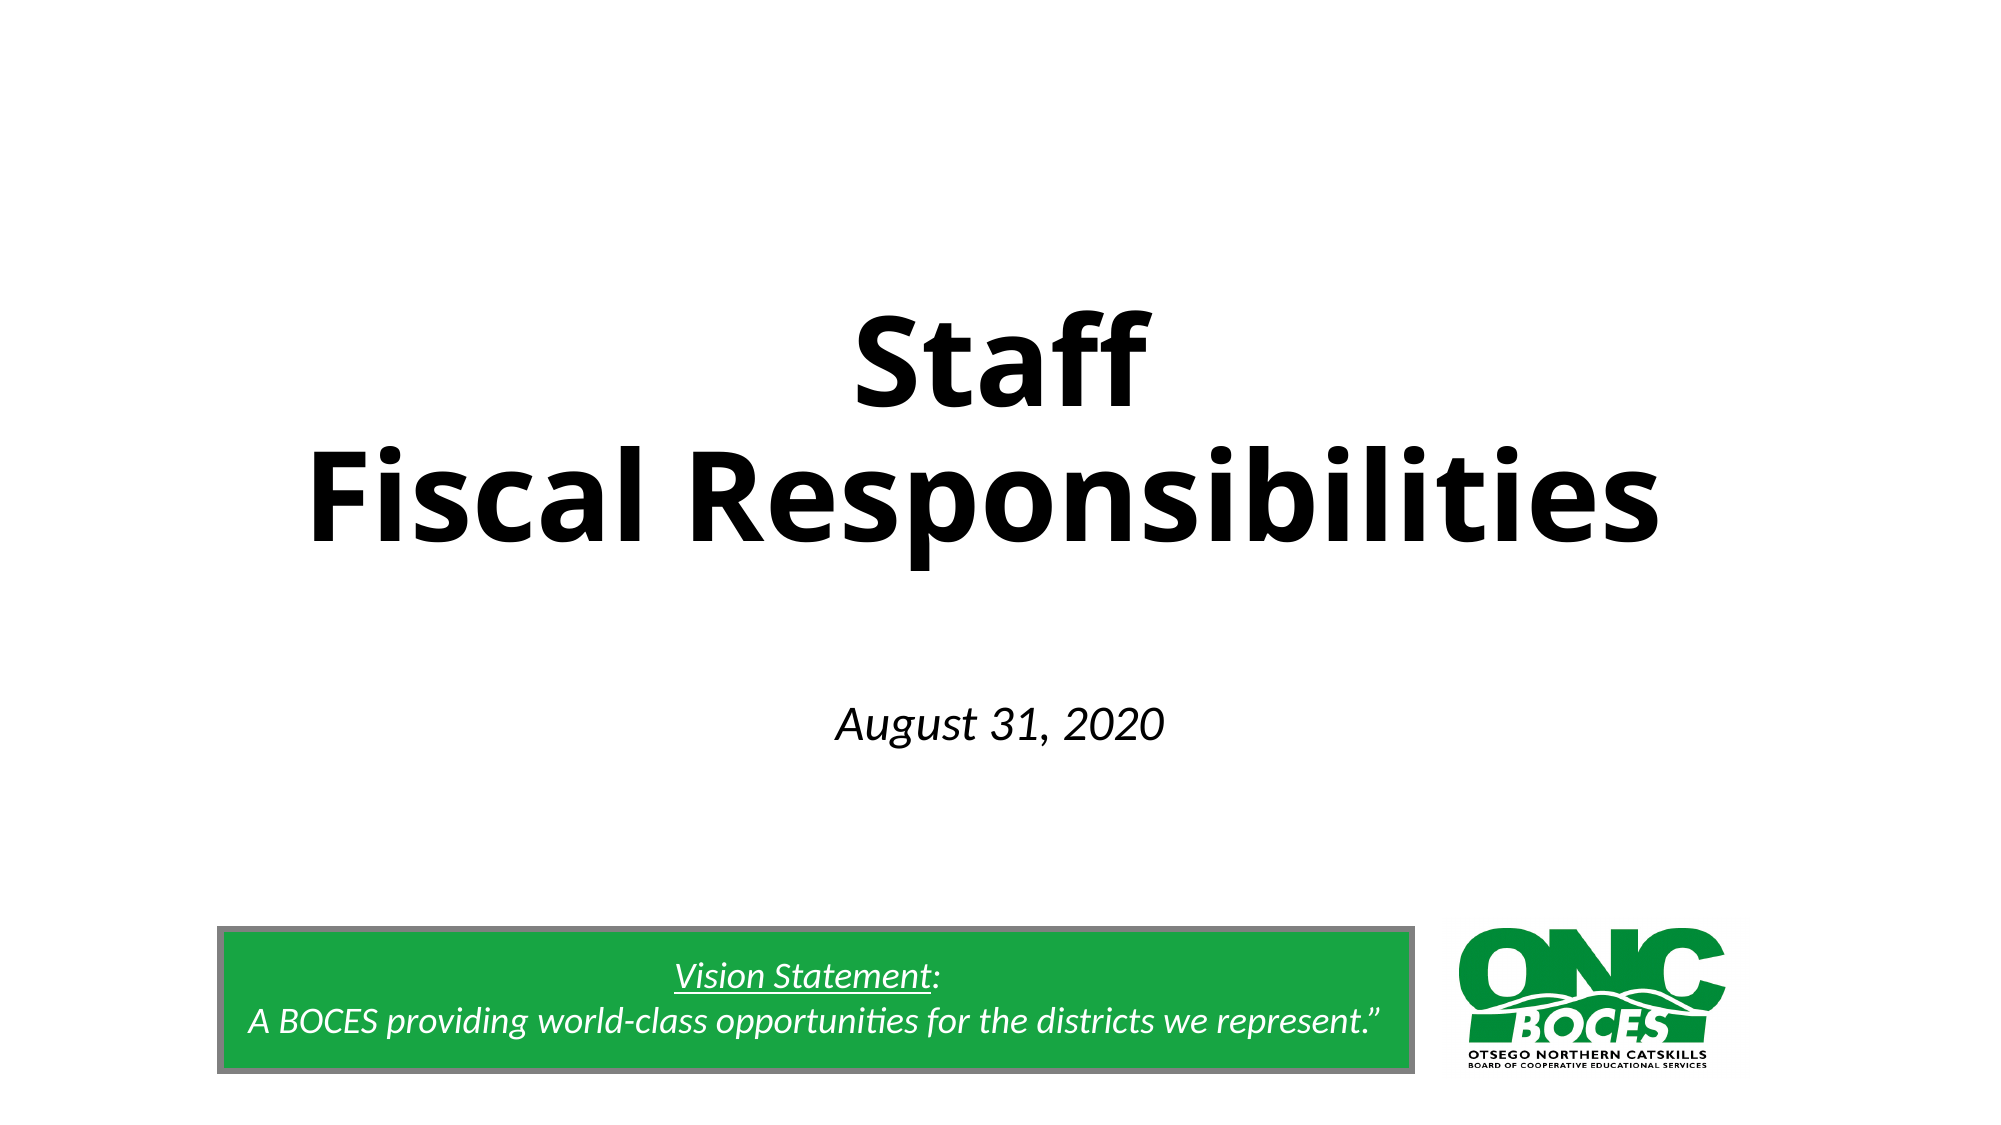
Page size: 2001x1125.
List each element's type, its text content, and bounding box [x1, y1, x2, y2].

slide_number 1 [1412, 1042, 1863, 1103]
subtitle August 31, 2020 [249, 689, 1750, 863]
text_box Vision Statement: A BOCES providing world-class opportunities for the districts we represent.” [219, 928, 1413, 1072]
title Staff Fiscal Responsibilities [249, 184, 1750, 576]
picture [1442, 917, 1750, 1080]
